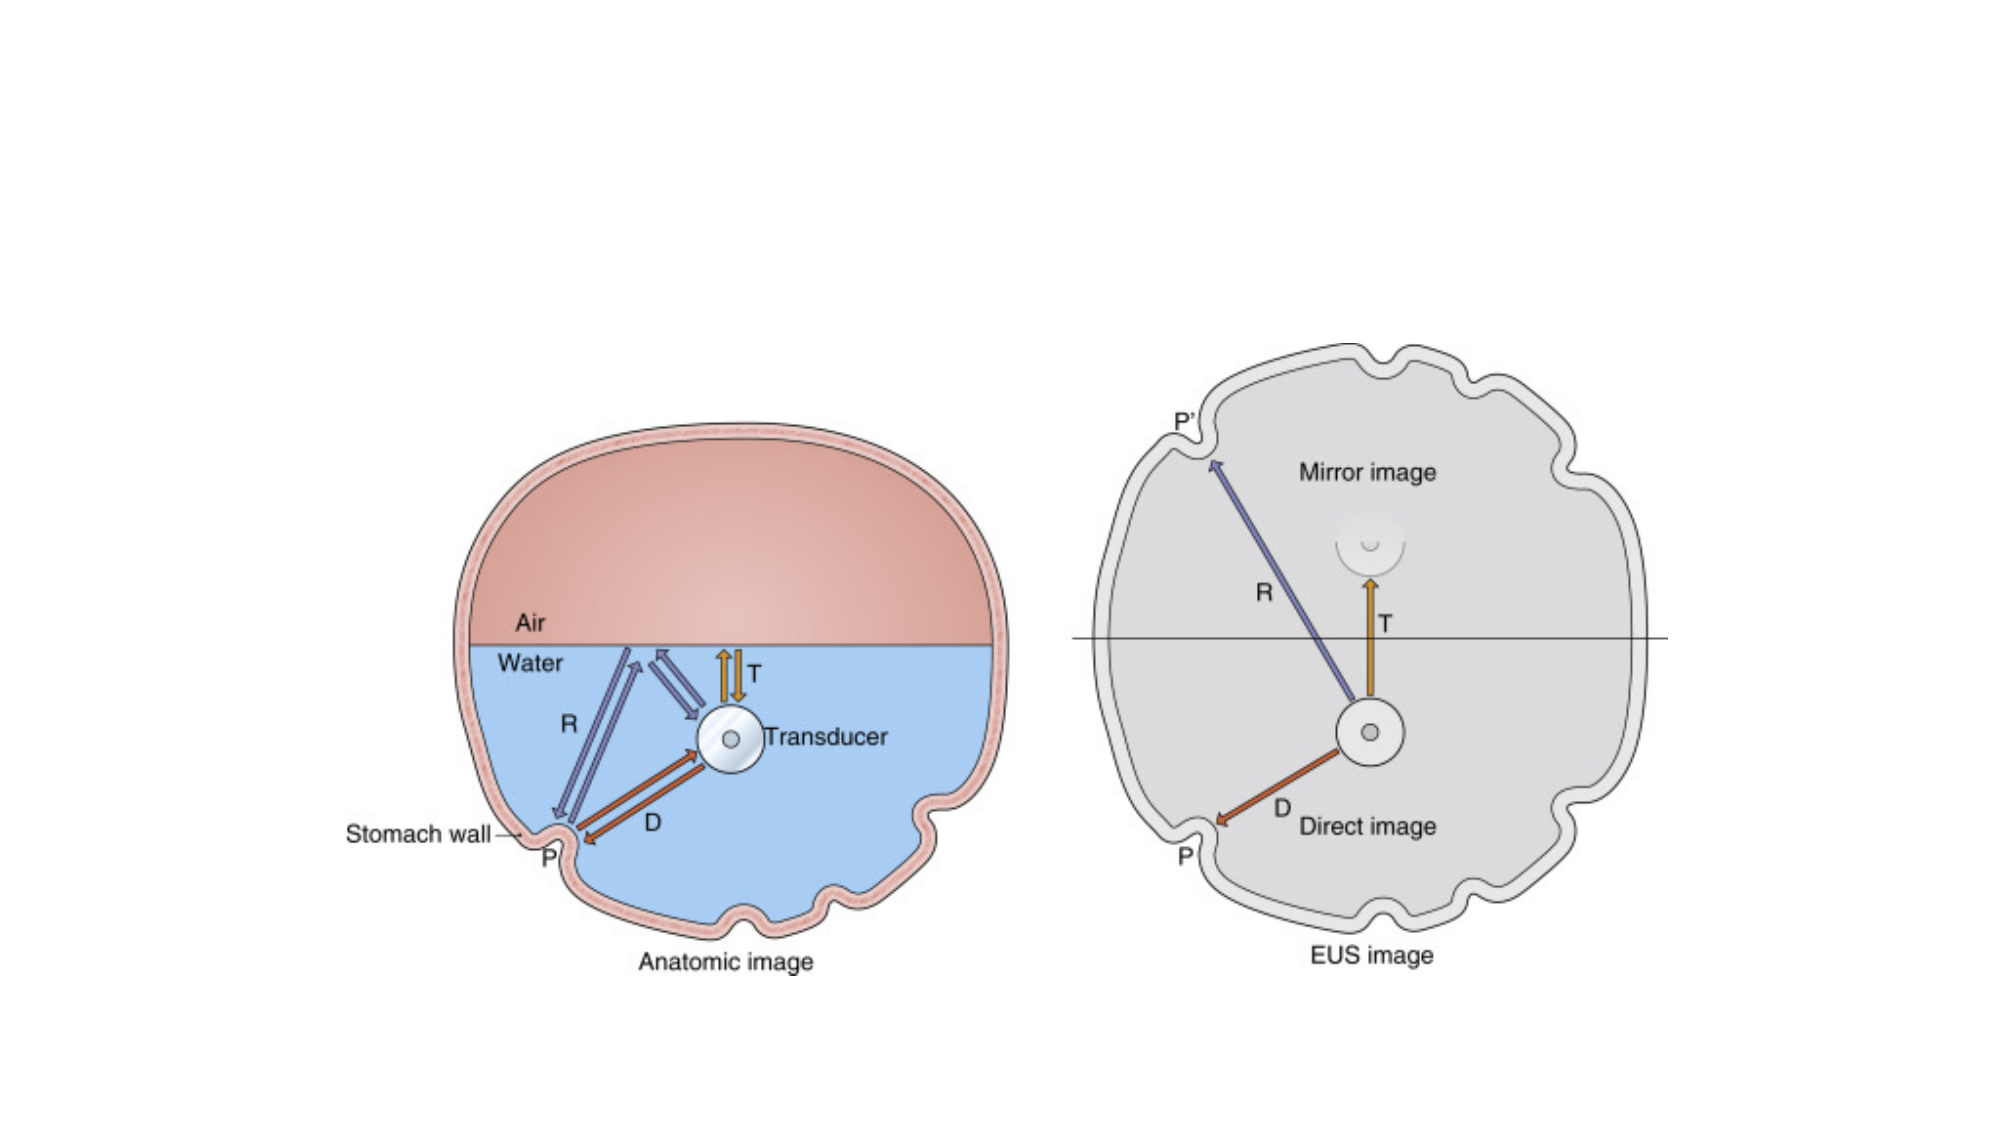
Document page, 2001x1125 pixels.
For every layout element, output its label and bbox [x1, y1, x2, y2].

list [346, 343, 1668, 976]
